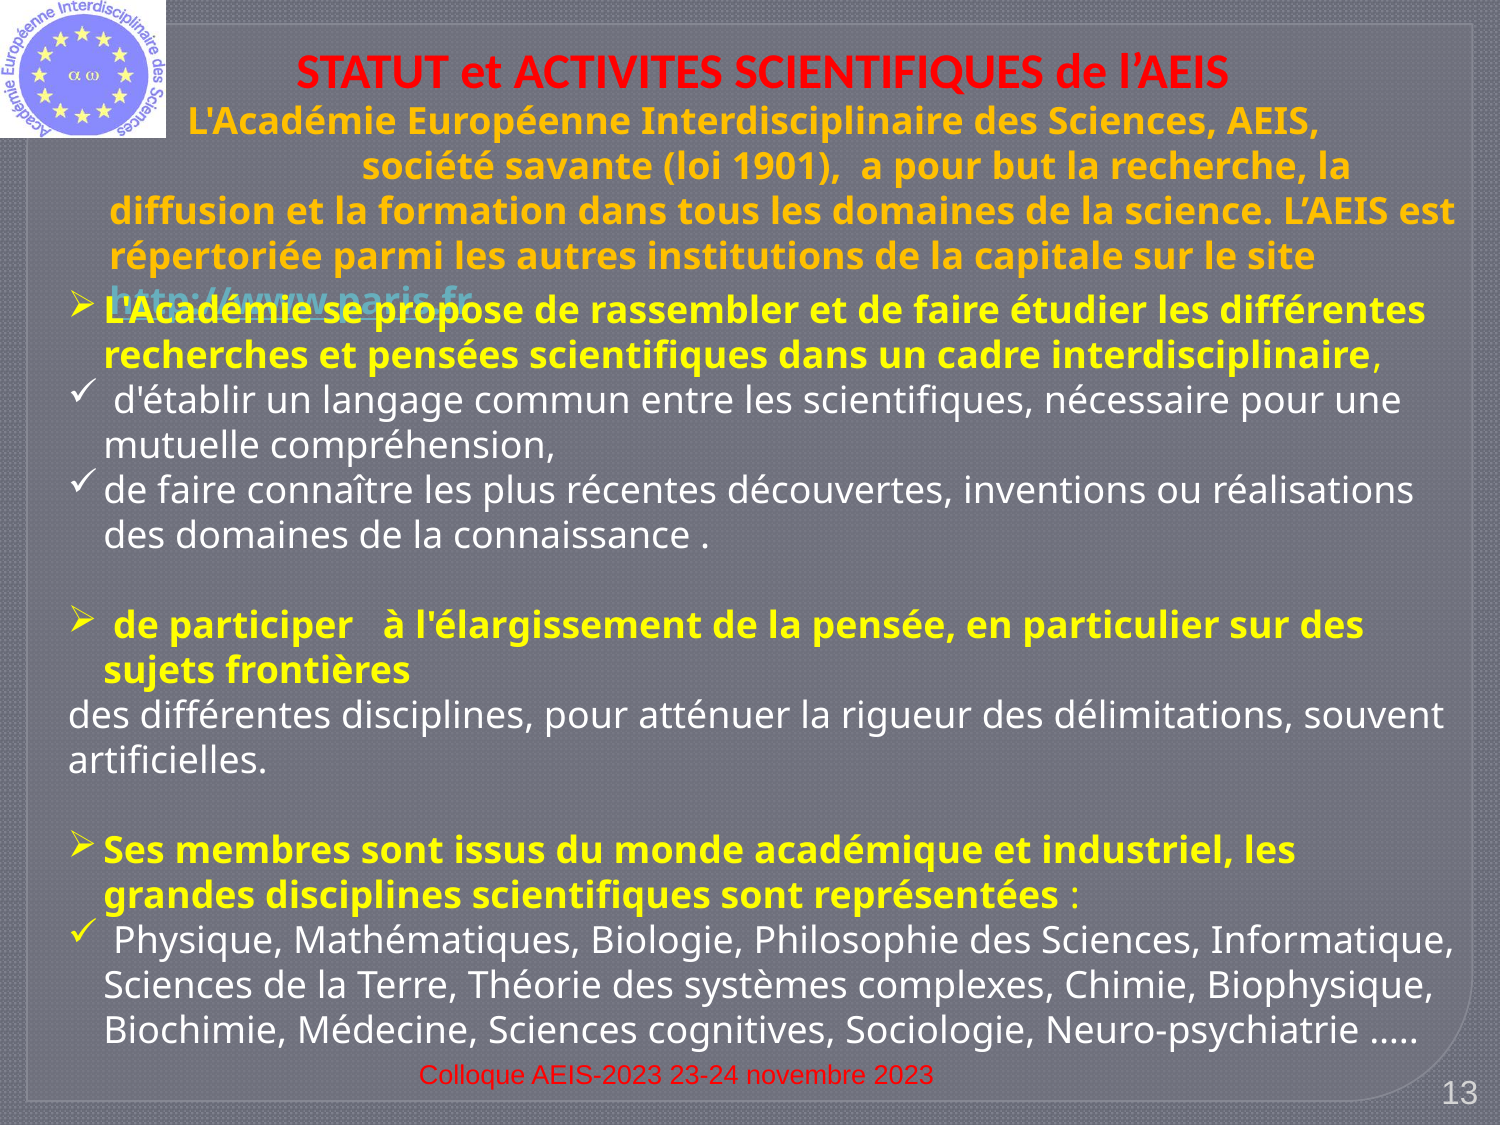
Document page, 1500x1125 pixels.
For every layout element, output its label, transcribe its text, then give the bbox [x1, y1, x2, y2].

text_box L'Académie se propose de rassembler et de faire étudier les différentes recherches et pensées scientifiques dans un cadre interdisciplinaire, d'établir un langage commun entre les scientifiques, nécessaire pour une mutuelle compréhension, de faire connaître les plus récentes découvertes, inventions ou réalisations des domaines de la connaissance . de participer à l'élargissement de la pensée, en particulier sur des sujets frontières des différentes disciplines, pour atténuer la rigueur des délimitations, souvent artificielles. Ses membres sont issus du monde académique et industriel, les grandes disciplines scientifiques sont représentées : Physique, Mathématiques, Biologie, Philosophie des Sciences, Informatique, Sciences de la Terre, Théorie des systèmes complexes, Chimie, Biophysique, Biochimie, Médecine, Sciences cognitives, Sociologie, Neuro-psychiatrie ….. [53, 278, 1471, 1059]
picture [0, 0, 166, 138]
footer Colloque AEIS-2023 23-24 novembre 2023 [212, 1059, 1140, 1095]
text_box STATUT et ACTIVITES SCIENTIFIQUES de l’AEIS [281, 30, 1246, 89]
text_box L'Académie Européenne Interdisciplinaire des Sciences, AEIS, société savante (loi 1901), a pour but la recherche, la diffusion et la formation dans tous les domaines de la science. L’AEIS est répertoriée parmi les autres institutions de la capitale sur le site http://www.paris.fr [94, 89, 1500, 336]
slide_number 13 [1417, 1068, 1494, 1114]
